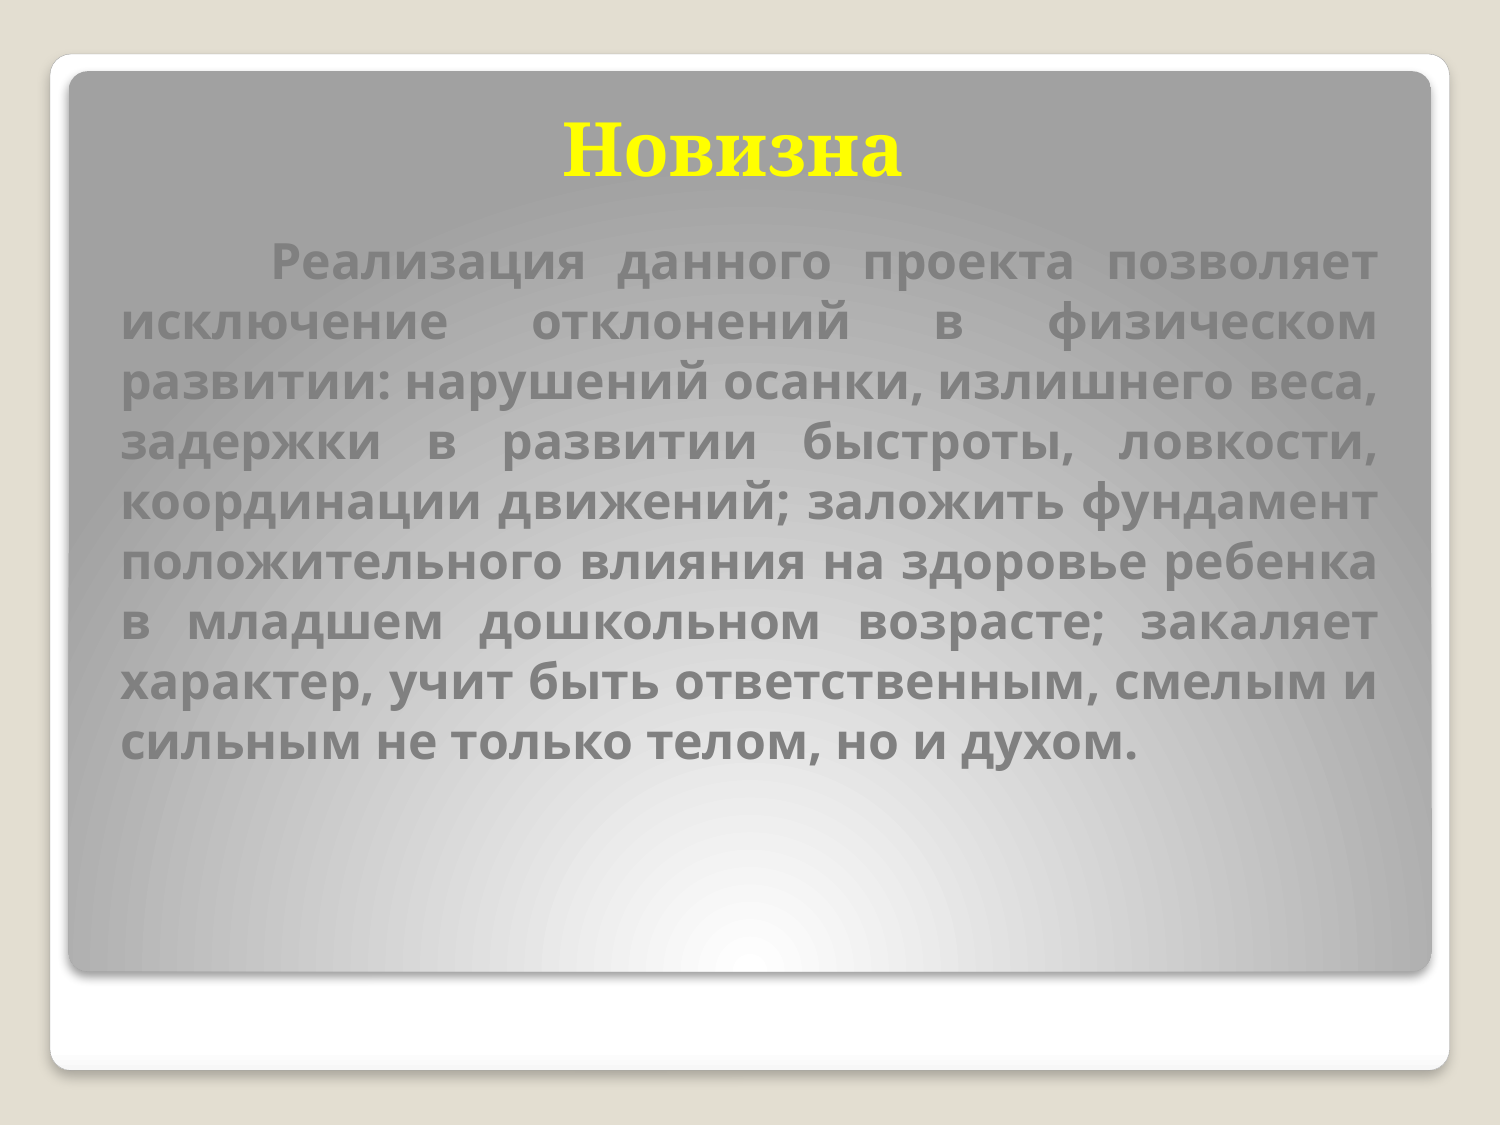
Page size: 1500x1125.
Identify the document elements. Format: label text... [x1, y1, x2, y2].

text_box Реализация данного проекта позволяет исключение отклонений в физическом развитии: нарушений осанки, излишнего веса, задержки в развитии быстроты, ловкости, координации движений; заложить фундамент положительного влияния на здоровье ребенка в младшем дошкольном возрасте; закаляет характер, учит быть ответственным, смелым и сильным не только телом, но и духом. [105, 222, 1395, 823]
text_box Новизна [547, 93, 920, 199]
